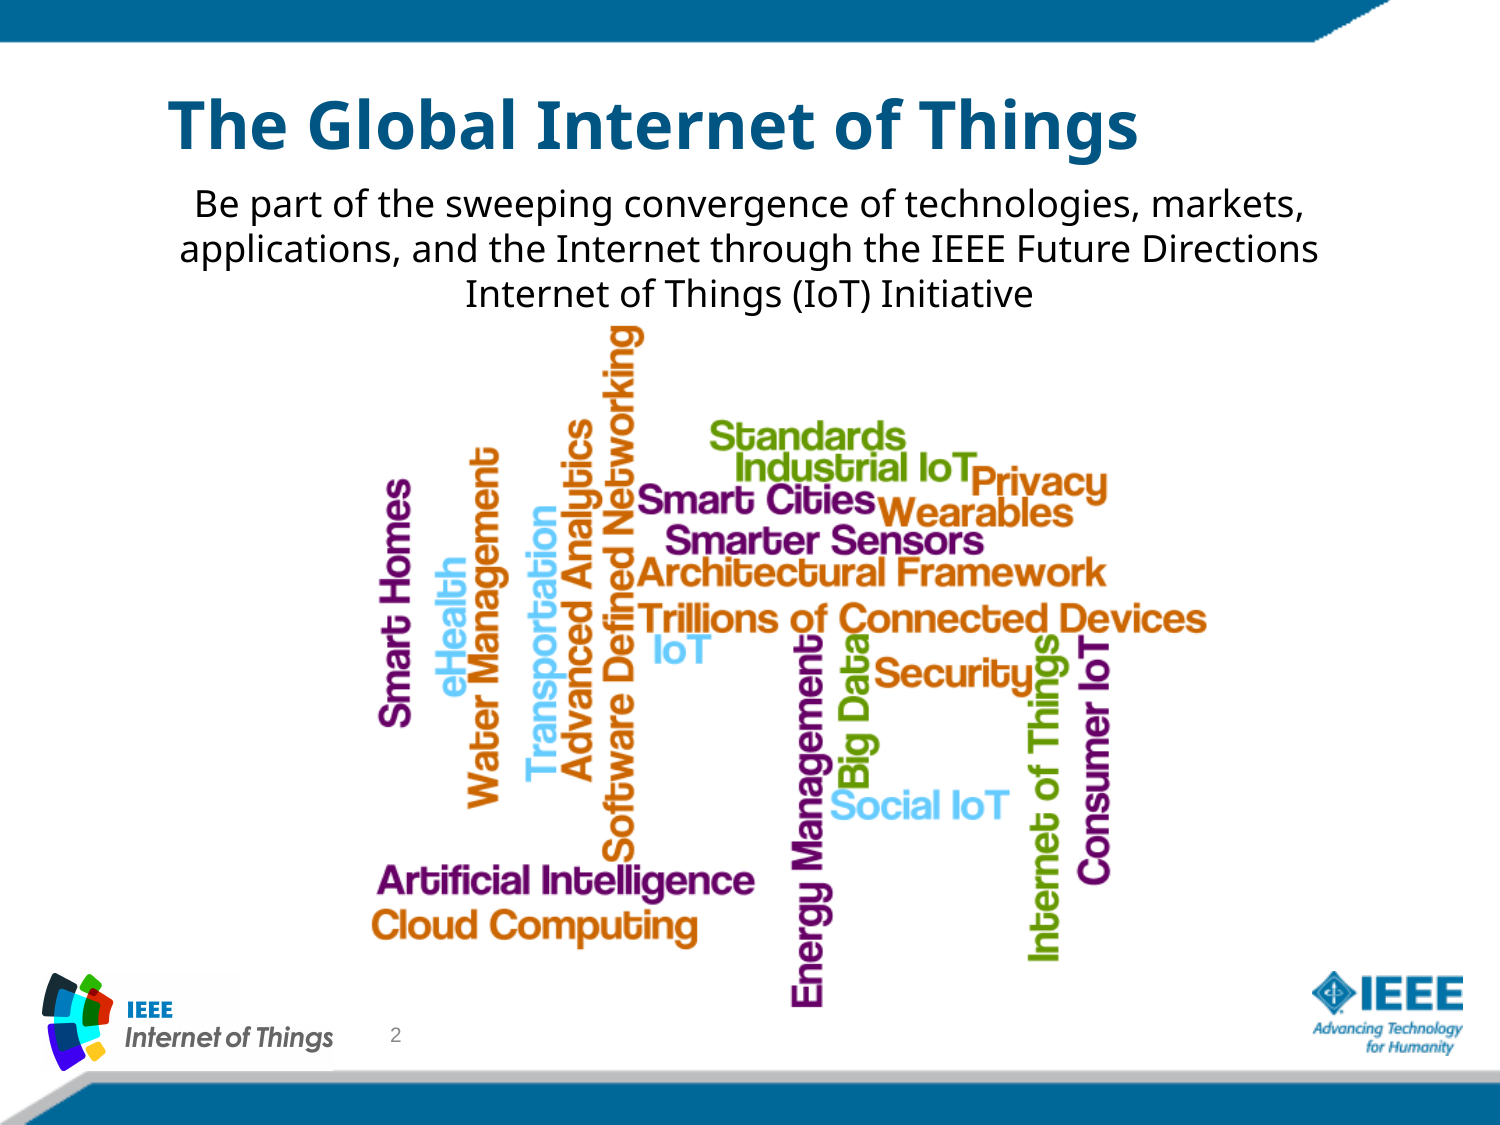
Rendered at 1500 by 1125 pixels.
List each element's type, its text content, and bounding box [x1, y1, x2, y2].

title The Global Internet of Things [152, 74, 1428, 186]
list Be part of the sweeping convergence of technologies, markets, applications, and the Internet through the IEEE Future Directions Internet of Things (IoT) Initiative [112, 172, 1388, 1001]
picture [0, 0, 1500, 1125]
slide_number 2 [375, 1030, 488, 1065]
